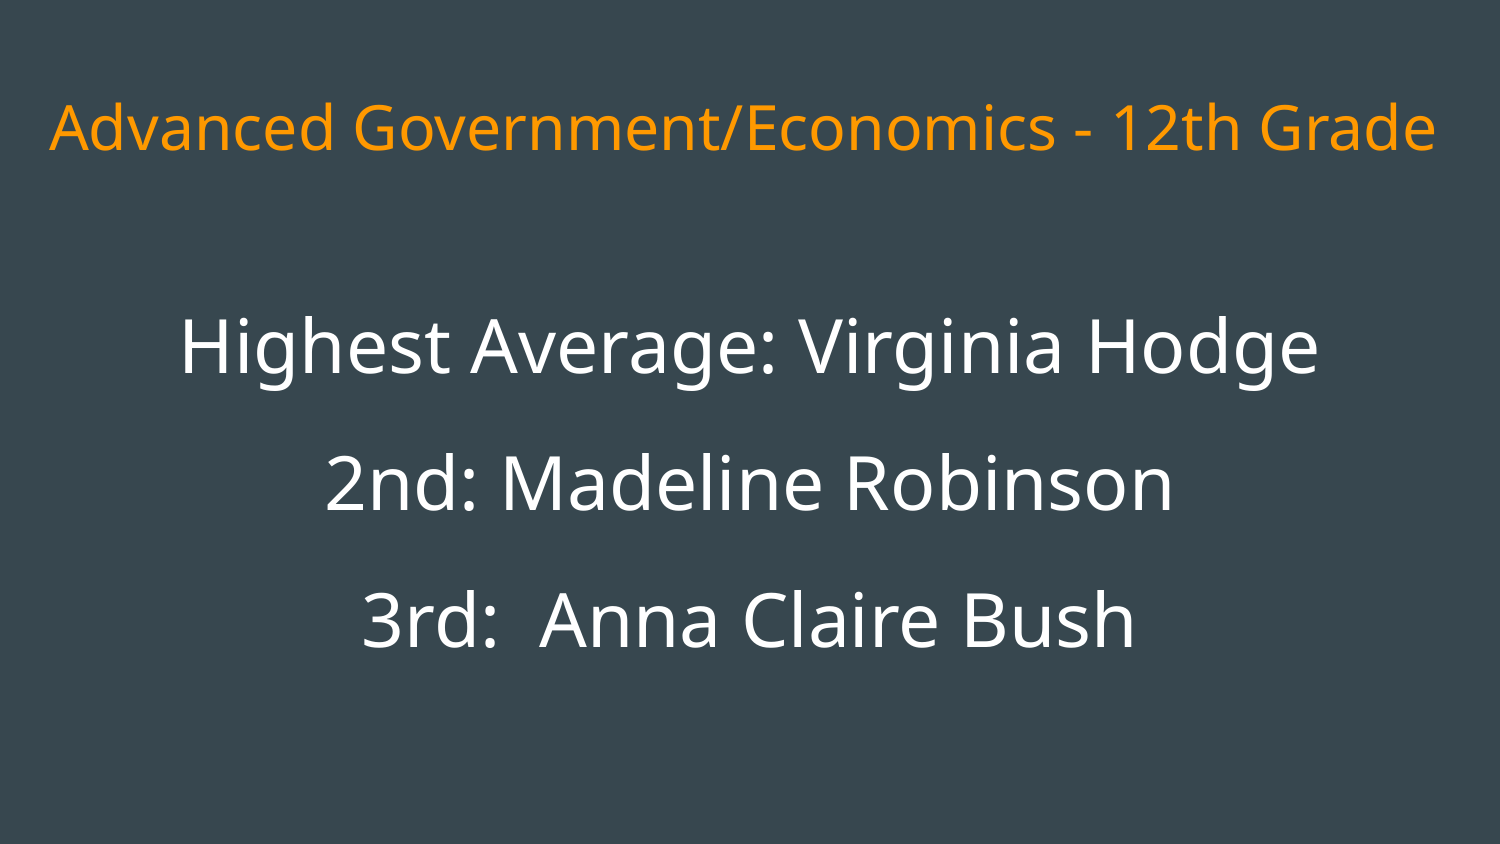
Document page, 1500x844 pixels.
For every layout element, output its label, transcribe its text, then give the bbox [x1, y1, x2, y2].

list Highest Average: Virginia Hodge 2nd: Madeline Robinson 3rd: Anna Claire Bush [51, 270, 1449, 750]
title Advanced Government/Economics - 12th Grade [24, 72, 1464, 167]
